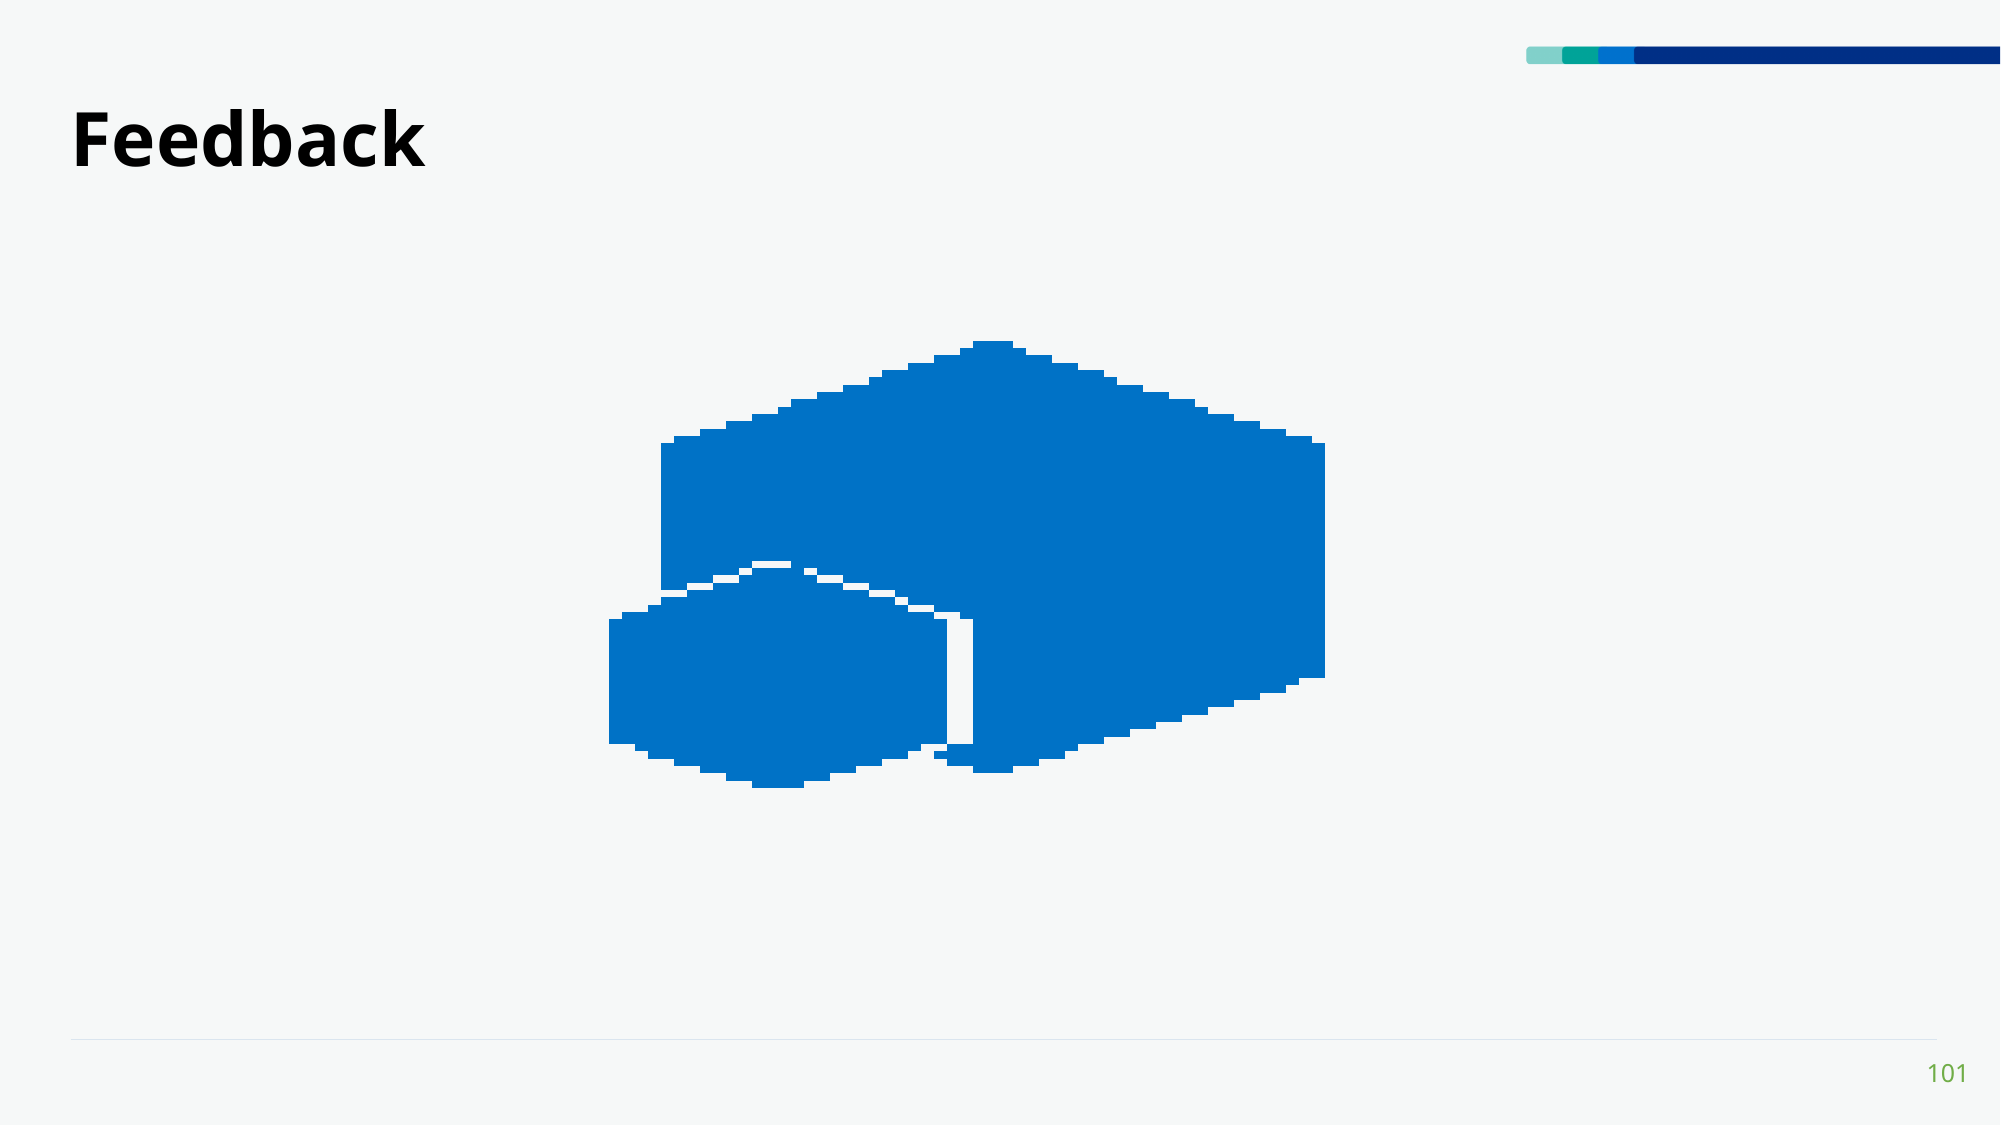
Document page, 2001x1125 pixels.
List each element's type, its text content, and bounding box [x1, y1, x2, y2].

picture [375, 231, 1625, 935]
picture [1513, 41, 2001, 71]
title Feedback [70, 70, 1942, 213]
